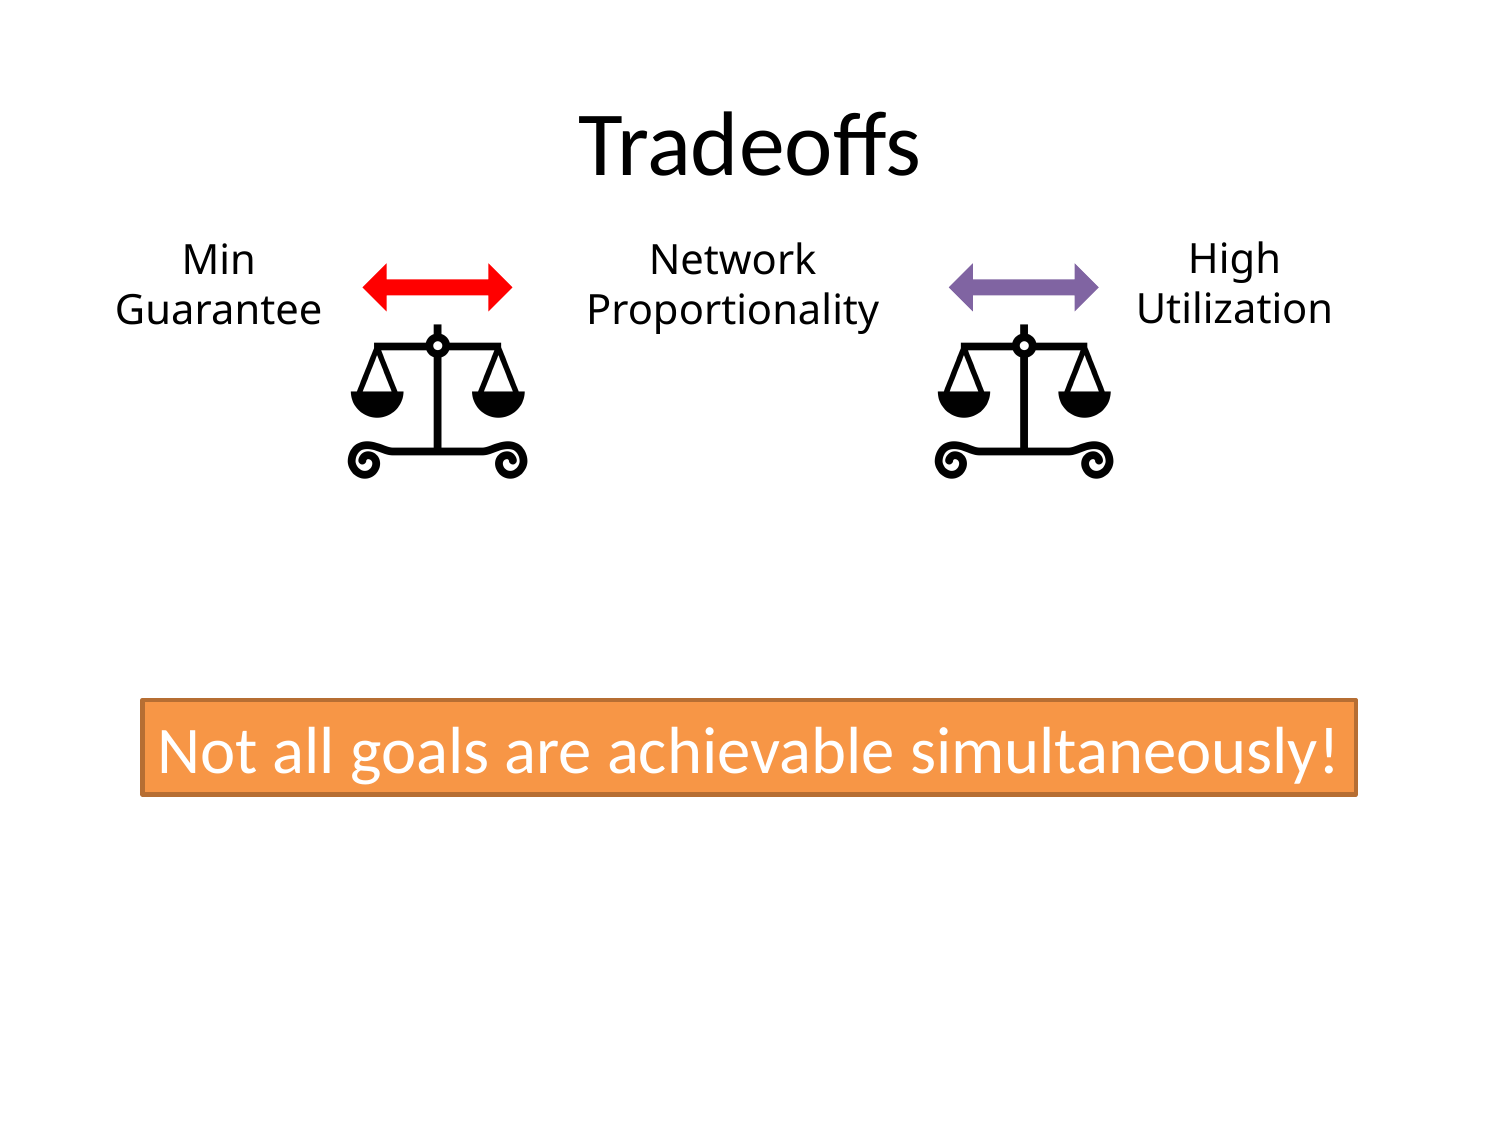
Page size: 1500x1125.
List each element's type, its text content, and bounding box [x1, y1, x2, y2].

text_box High Utilization [1087, 224, 1382, 340]
text_box [360, 261, 515, 314]
text_box Not all goals are achievable simultaneously! [140, 698, 1358, 797]
title Tradeoffs [75, 45, 1425, 233]
picture [931, 318, 1116, 482]
text_box [946, 261, 1101, 314]
picture [345, 318, 530, 482]
text_box Min Guarantee [74, 225, 363, 340]
text_box Network Proportionality [524, 225, 941, 340]
